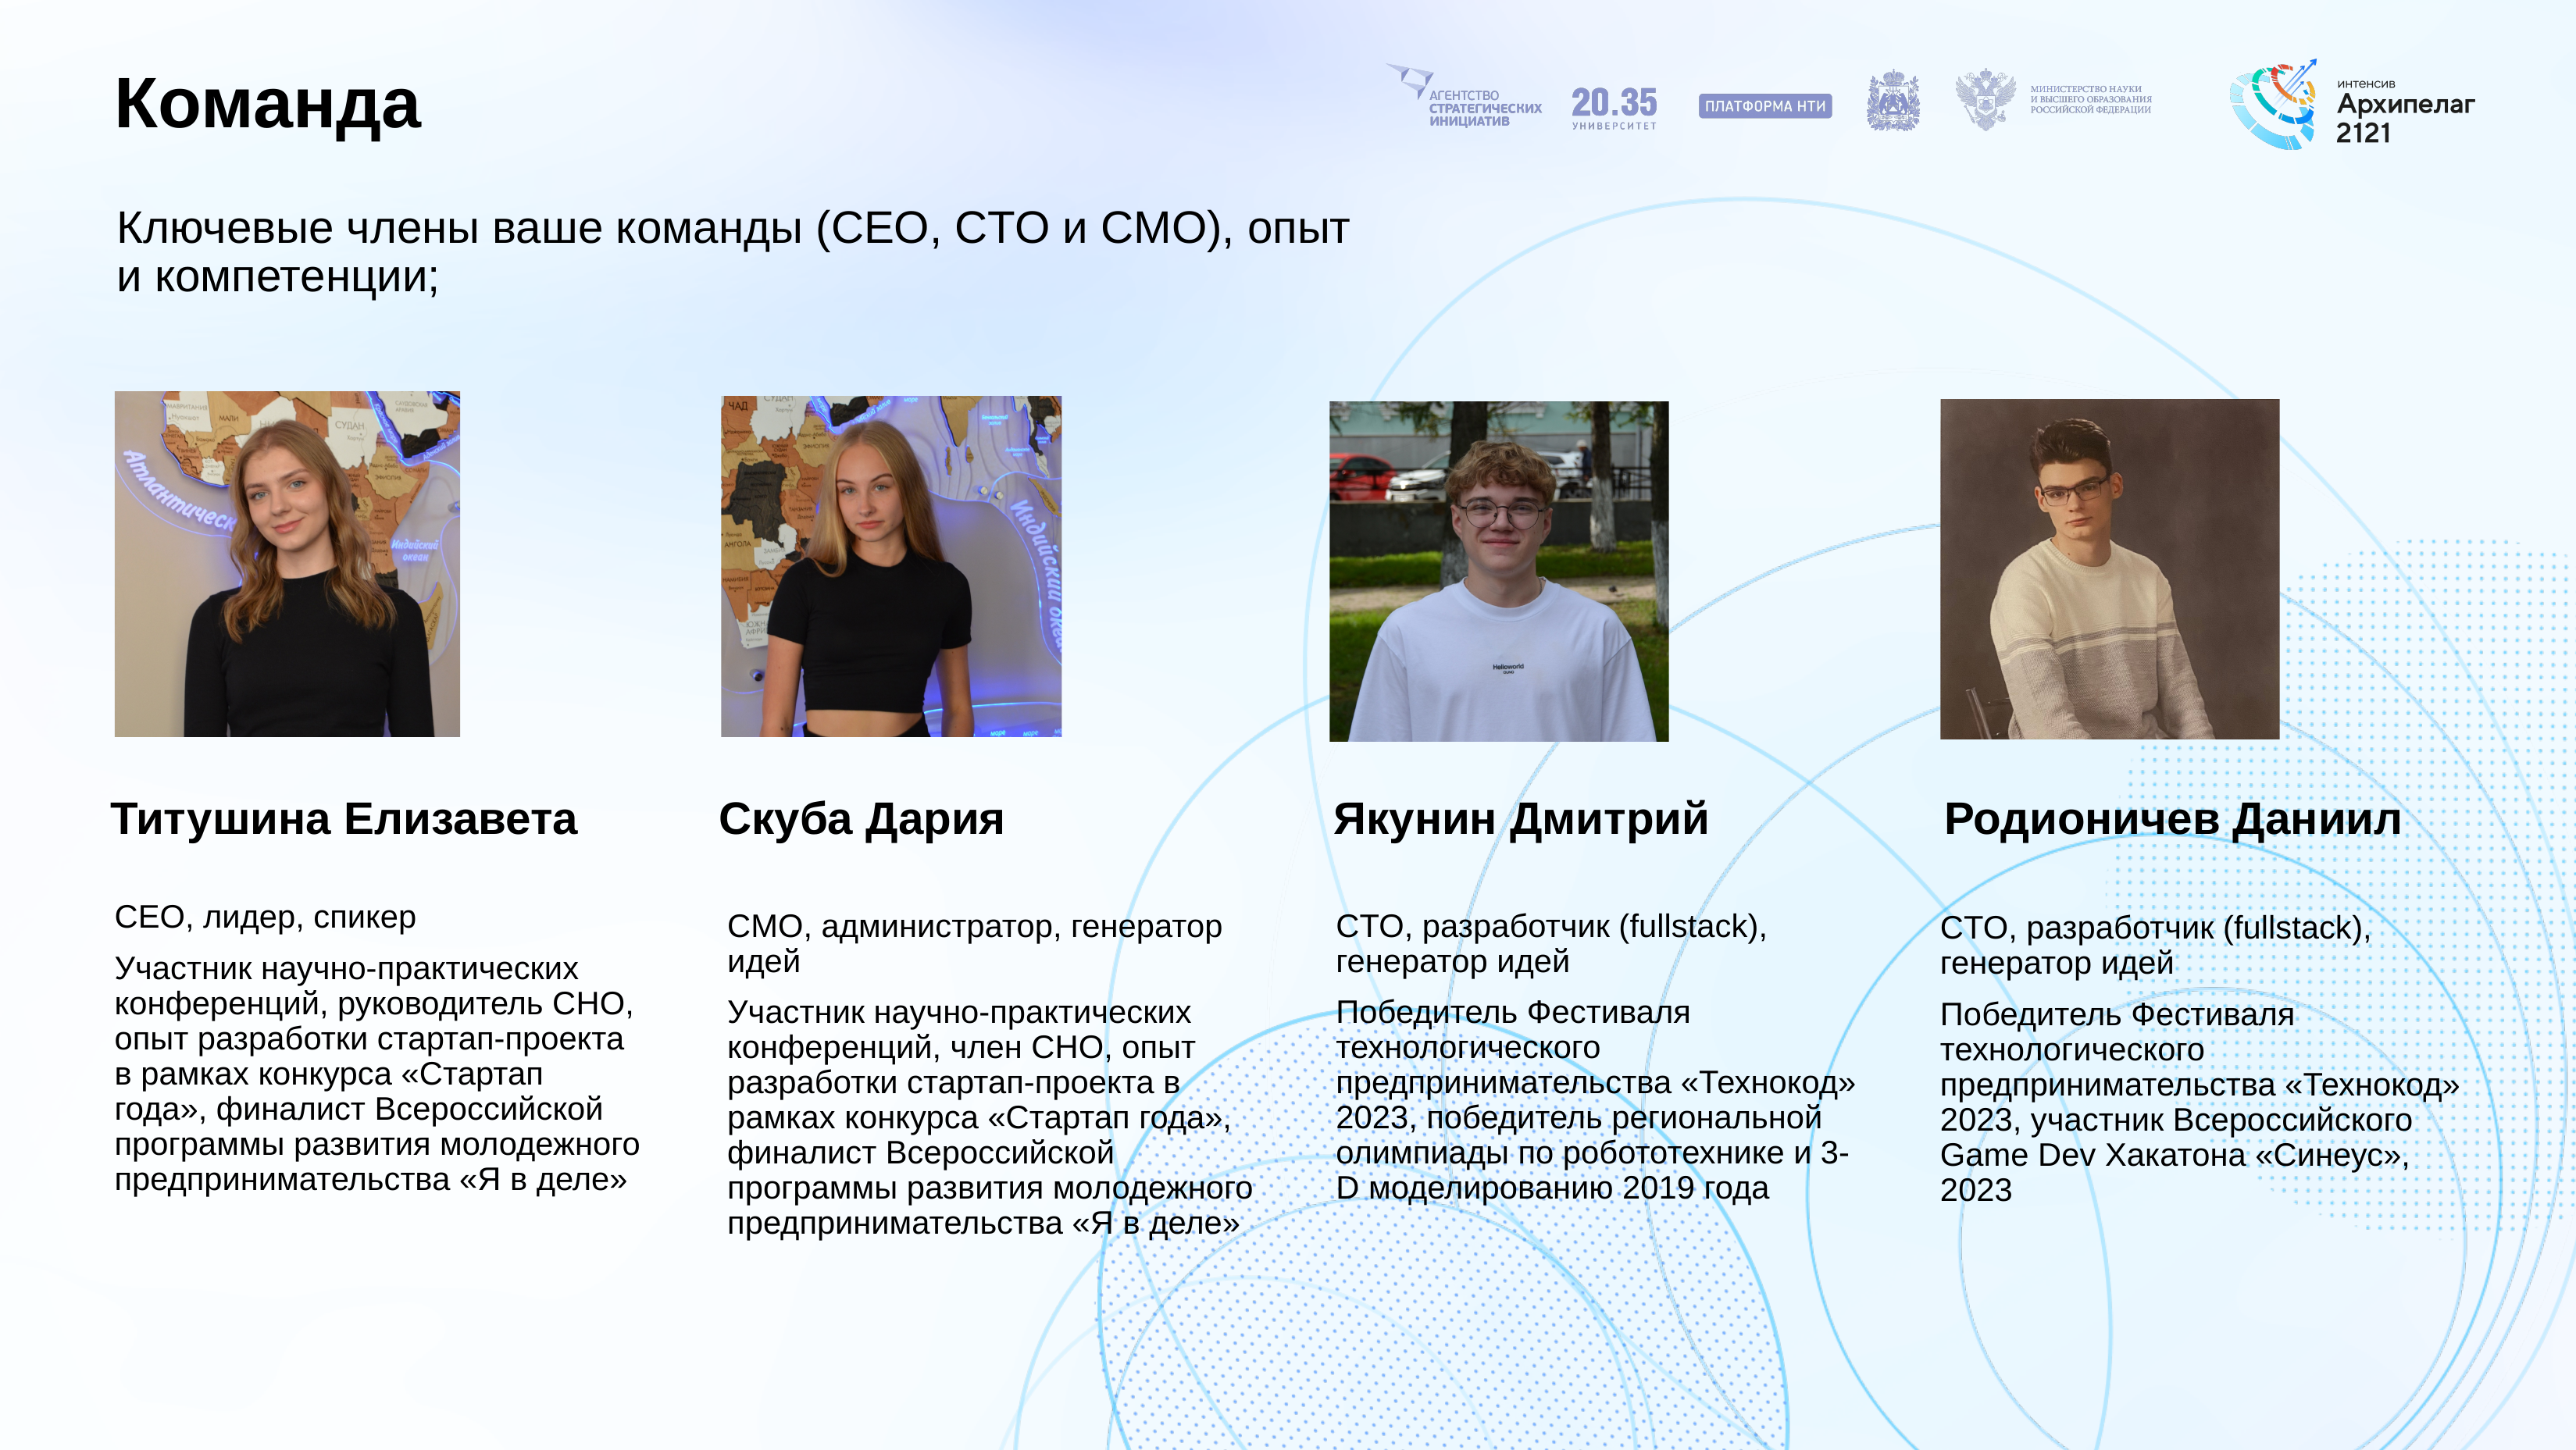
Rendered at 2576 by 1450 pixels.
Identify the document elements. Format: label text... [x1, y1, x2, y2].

list CEO, лидер, спикер Участник научно-практических конференций, руководитель СНО, опыт разработки стартап-проекта в рамках конкурса «Стартап года», финалист Всероссийской программы развития молодежного предпринимательства «Я в деле» [112, 900, 643, 1220]
list Ключевые члены ваше команды (CEO, CTO и СMO), опыт и компетенции; [114, 203, 944, 349]
picture [0, 0, 2576, 1450]
list СMO, администратор, генератор идей Участник научно-практических конференций, член СНО, опыт разработки стартап-проекта в рамках конкурса «Стартап года», финалист Всероссийской программы развития молодежного предпринимательства «Я в деле» [725, 908, 944, 1263]
title Команда [114, 66, 1363, 183]
list Скуба Дария [716, 795, 944, 852]
list Титушина Елизавета [108, 795, 638, 852]
